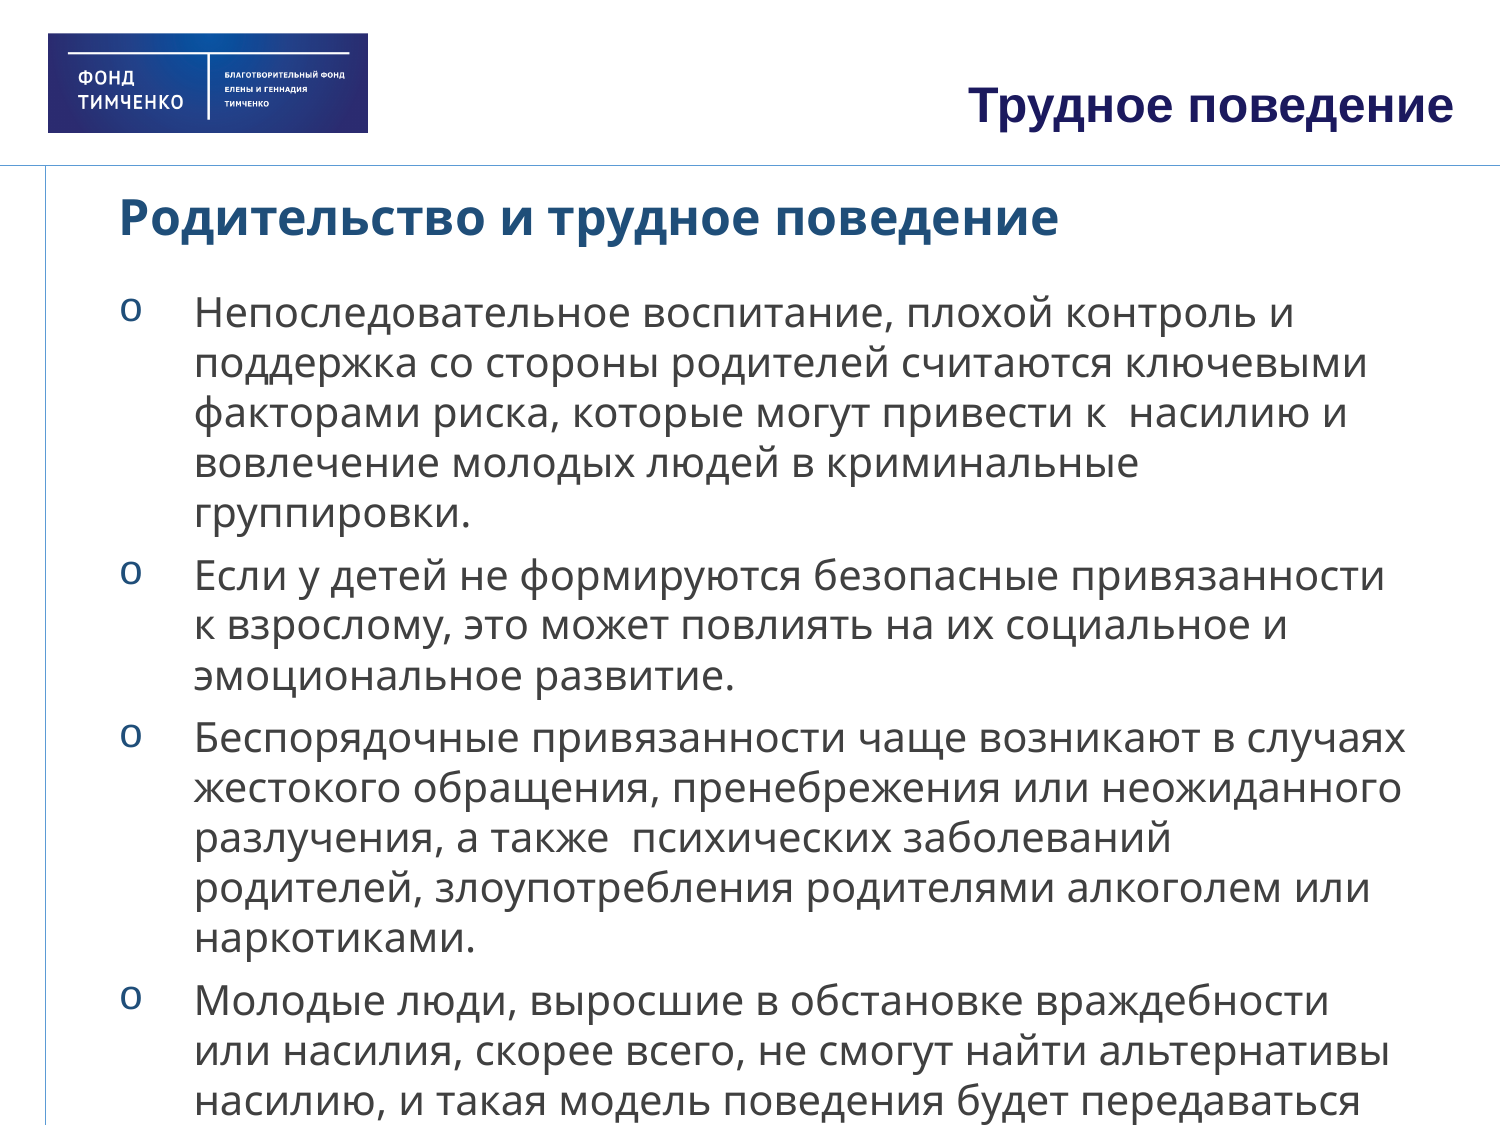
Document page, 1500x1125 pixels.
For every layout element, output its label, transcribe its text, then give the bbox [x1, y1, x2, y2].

text_box Родительство и трудное поведение [103, 189, 1182, 254]
text_box Непоследовательное воспитание, плохой контроль и поддержка со стороны родителей считаются ключевыми факторами риска, которые могут привести к насилию и вовлечение молодых людей в криминальные группировки. Если у детей не формируются безопасные привязанности к взрослому, это может повлиять на их социальное и эмоциональное развитие. Беспорядочные привязанности чаще возникают в случаях жестокого обращения, пренебрежения или неожиданного разлучения, а также психических заболеваний родителей, злоупотребления родителями алкоголем или наркотиками. Молодые люди, выросшие в обстановке враждебности или насилия, скорее всего, не смогут найти альтернативы насилию, и такая модель поведения будет передаваться из поколения в поколение. [103, 278, 1425, 1125]
picture [48, 33, 368, 134]
text_box Трудное поведение [602, 65, 1469, 141]
